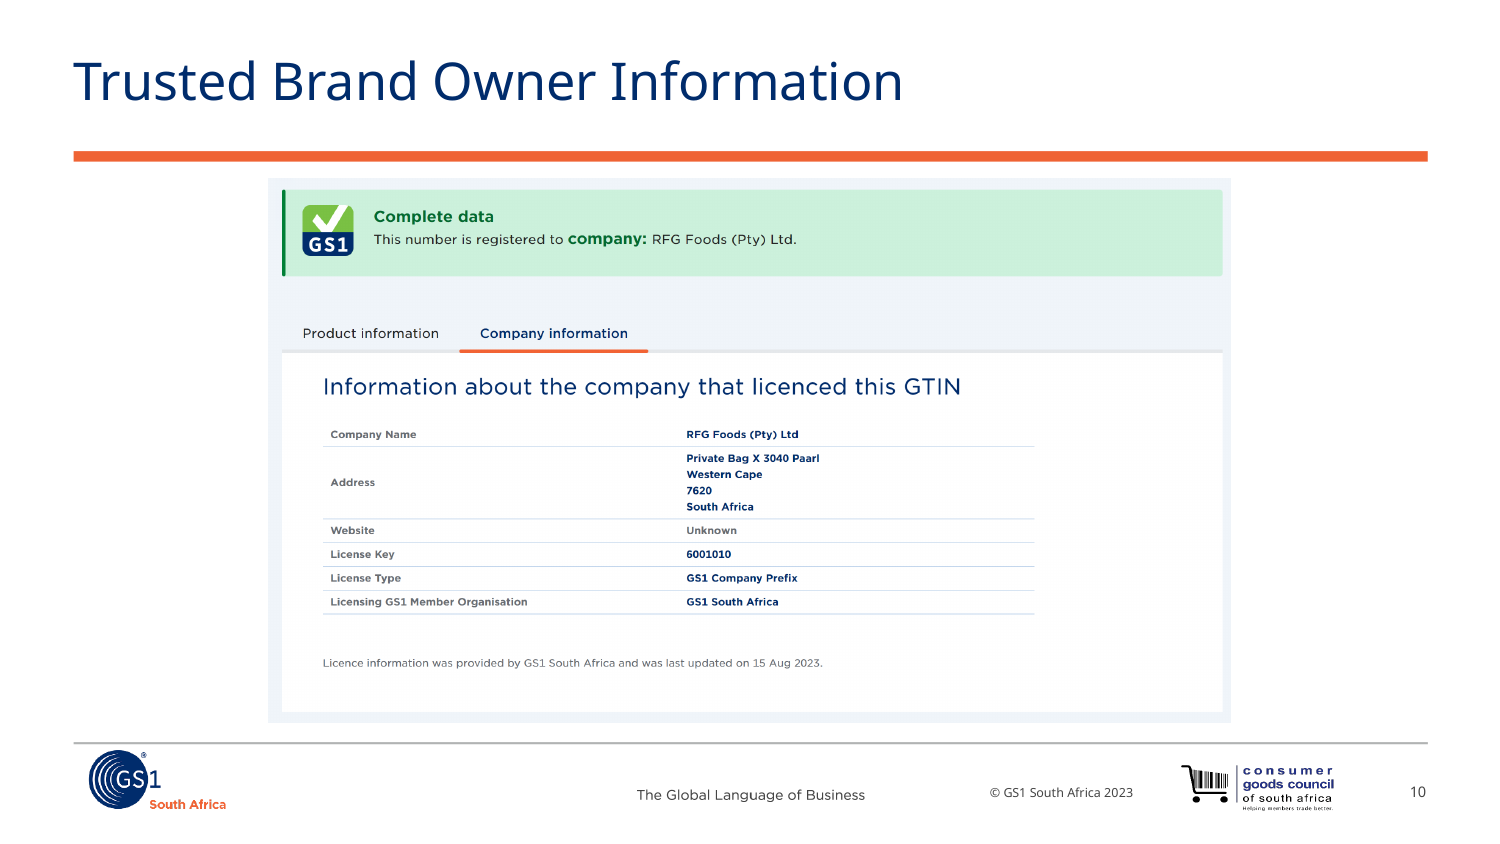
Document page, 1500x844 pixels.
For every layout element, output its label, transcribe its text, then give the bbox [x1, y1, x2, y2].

slide_number 10 [1385, 780, 1427, 806]
title Trusted Brand Owner Information [73, 28, 1426, 140]
picture [0, 0, 1500, 844]
